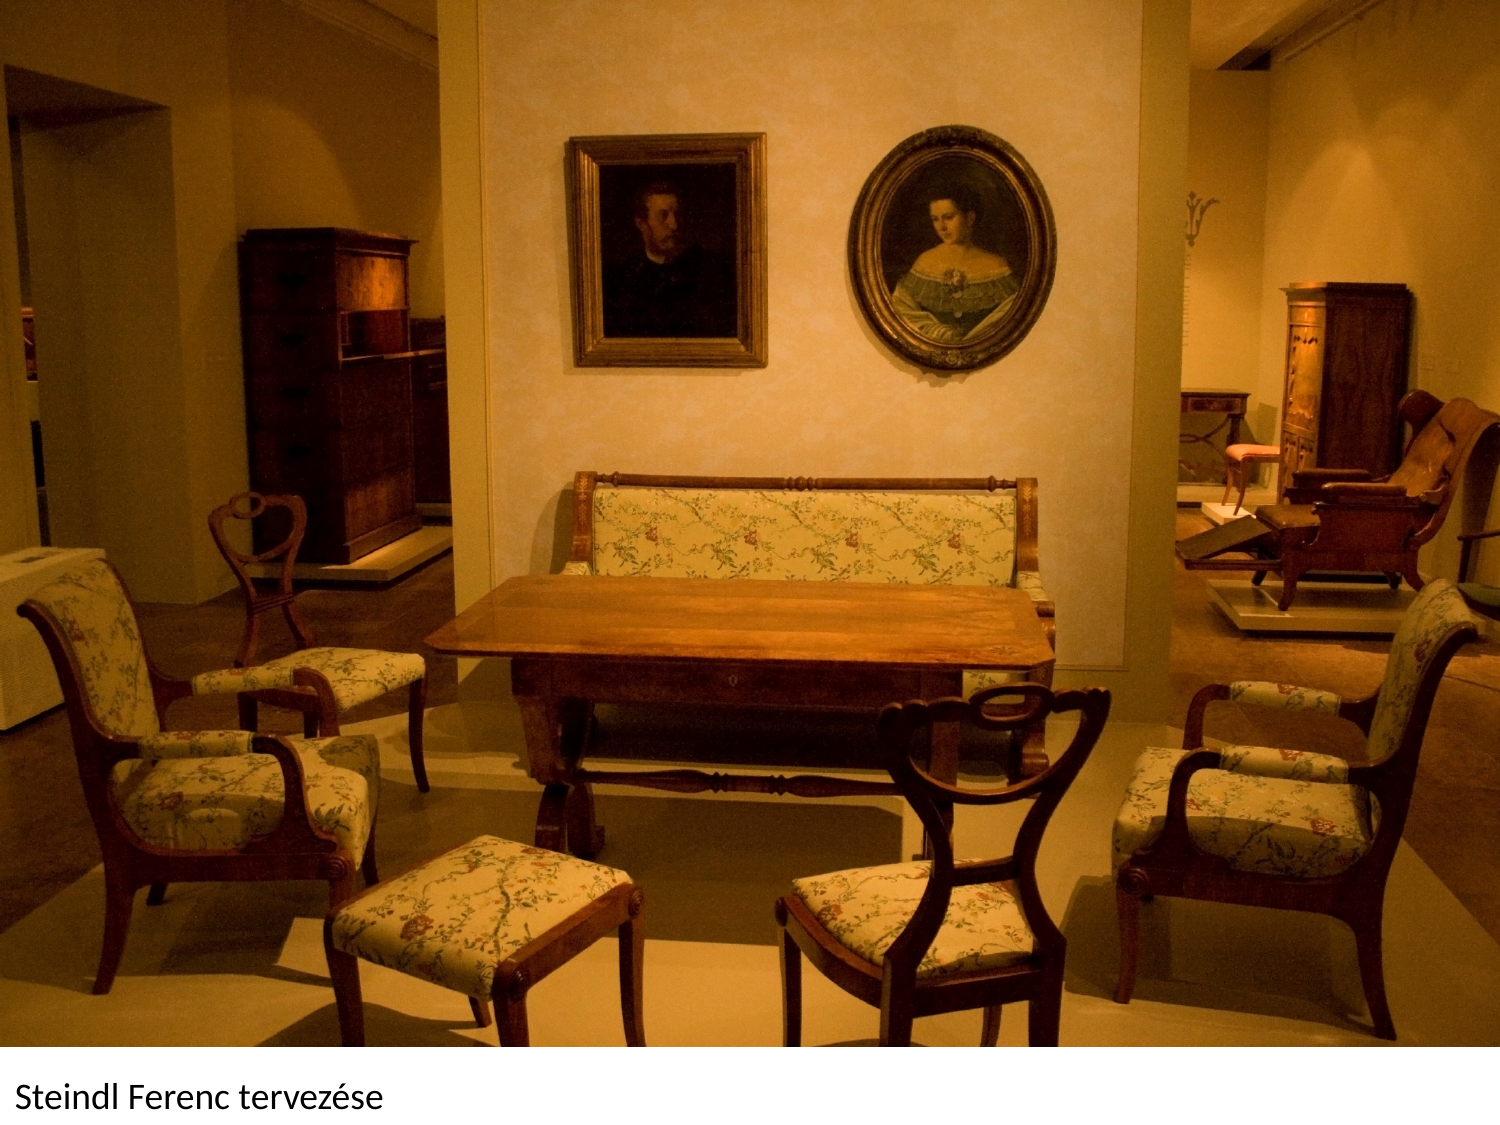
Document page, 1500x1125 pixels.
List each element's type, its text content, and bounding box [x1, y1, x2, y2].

text_box Steindl Ferenc tervezése [0, 1064, 1069, 1125]
picture [0, 0, 1500, 1048]
